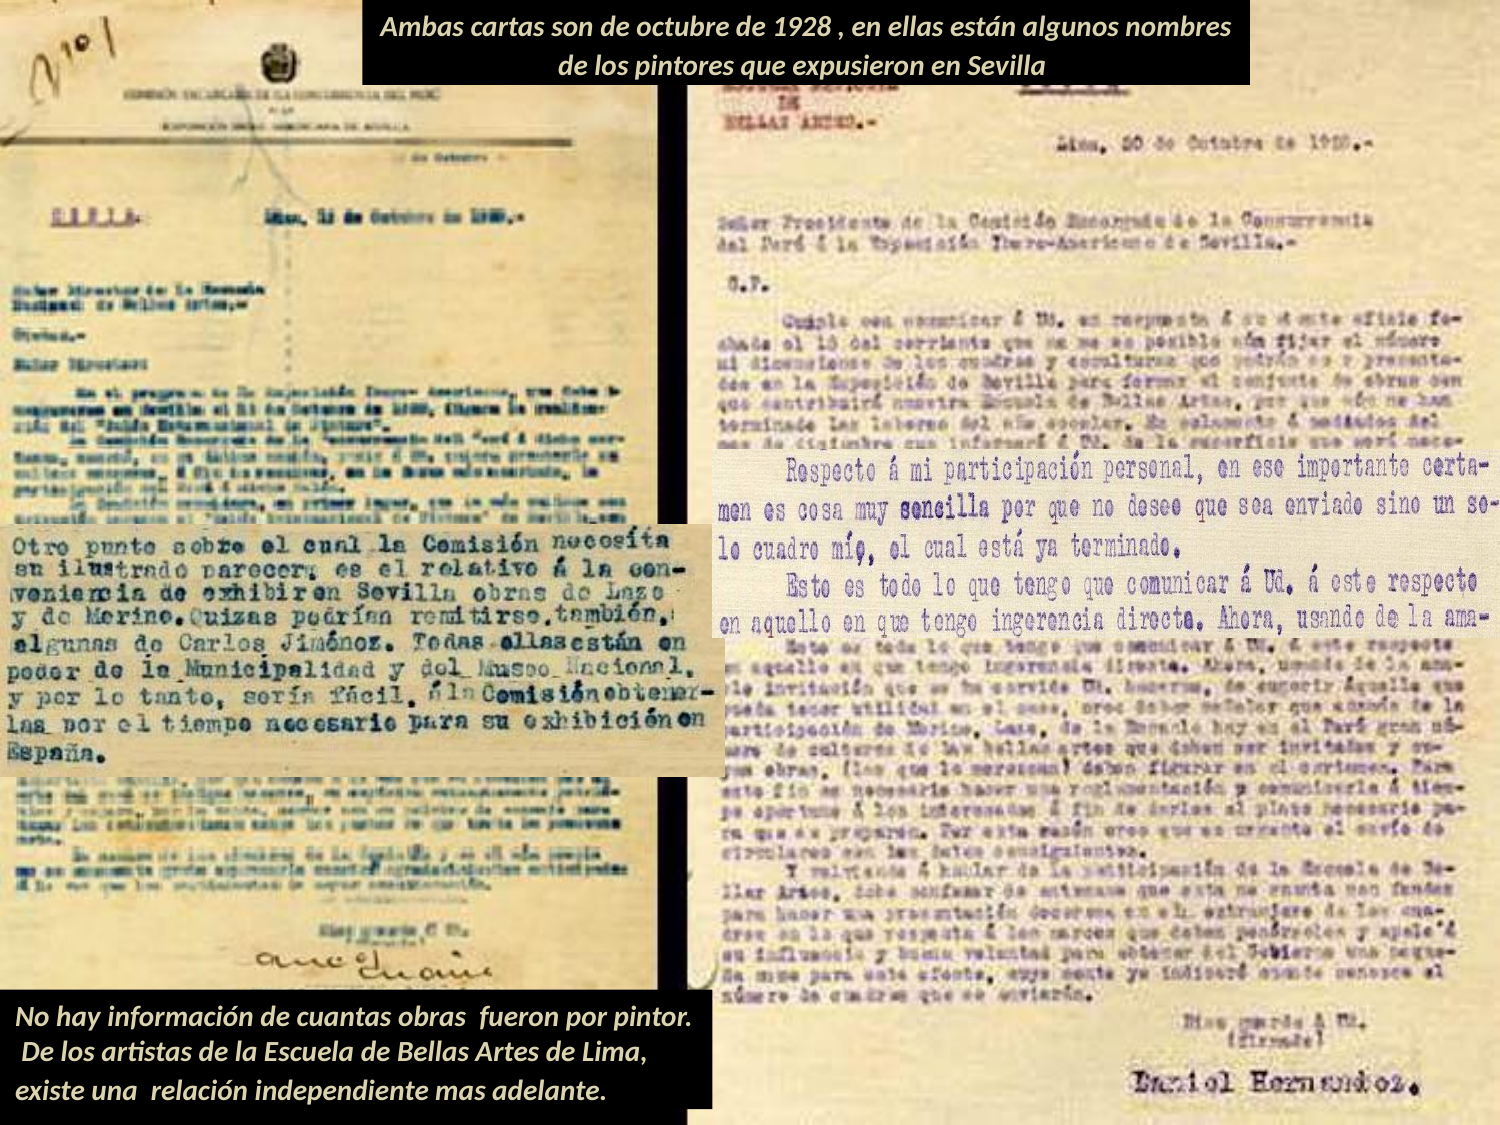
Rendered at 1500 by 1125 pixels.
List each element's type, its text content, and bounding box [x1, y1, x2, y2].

text_box No hay información de cuantas obras fueron por pintor. De los artistas de la Escuela de Bellas Artes de Lima, existe una relación independiente mas adelante. [0, 989, 713, 1110]
text_box Ambas cartas son de octubre de 1928 , en ellas están algunos nombres de los pintores que expusieron en Sevilla [362, 0, 1250, 85]
picture [0, 0, 1500, 1125]
